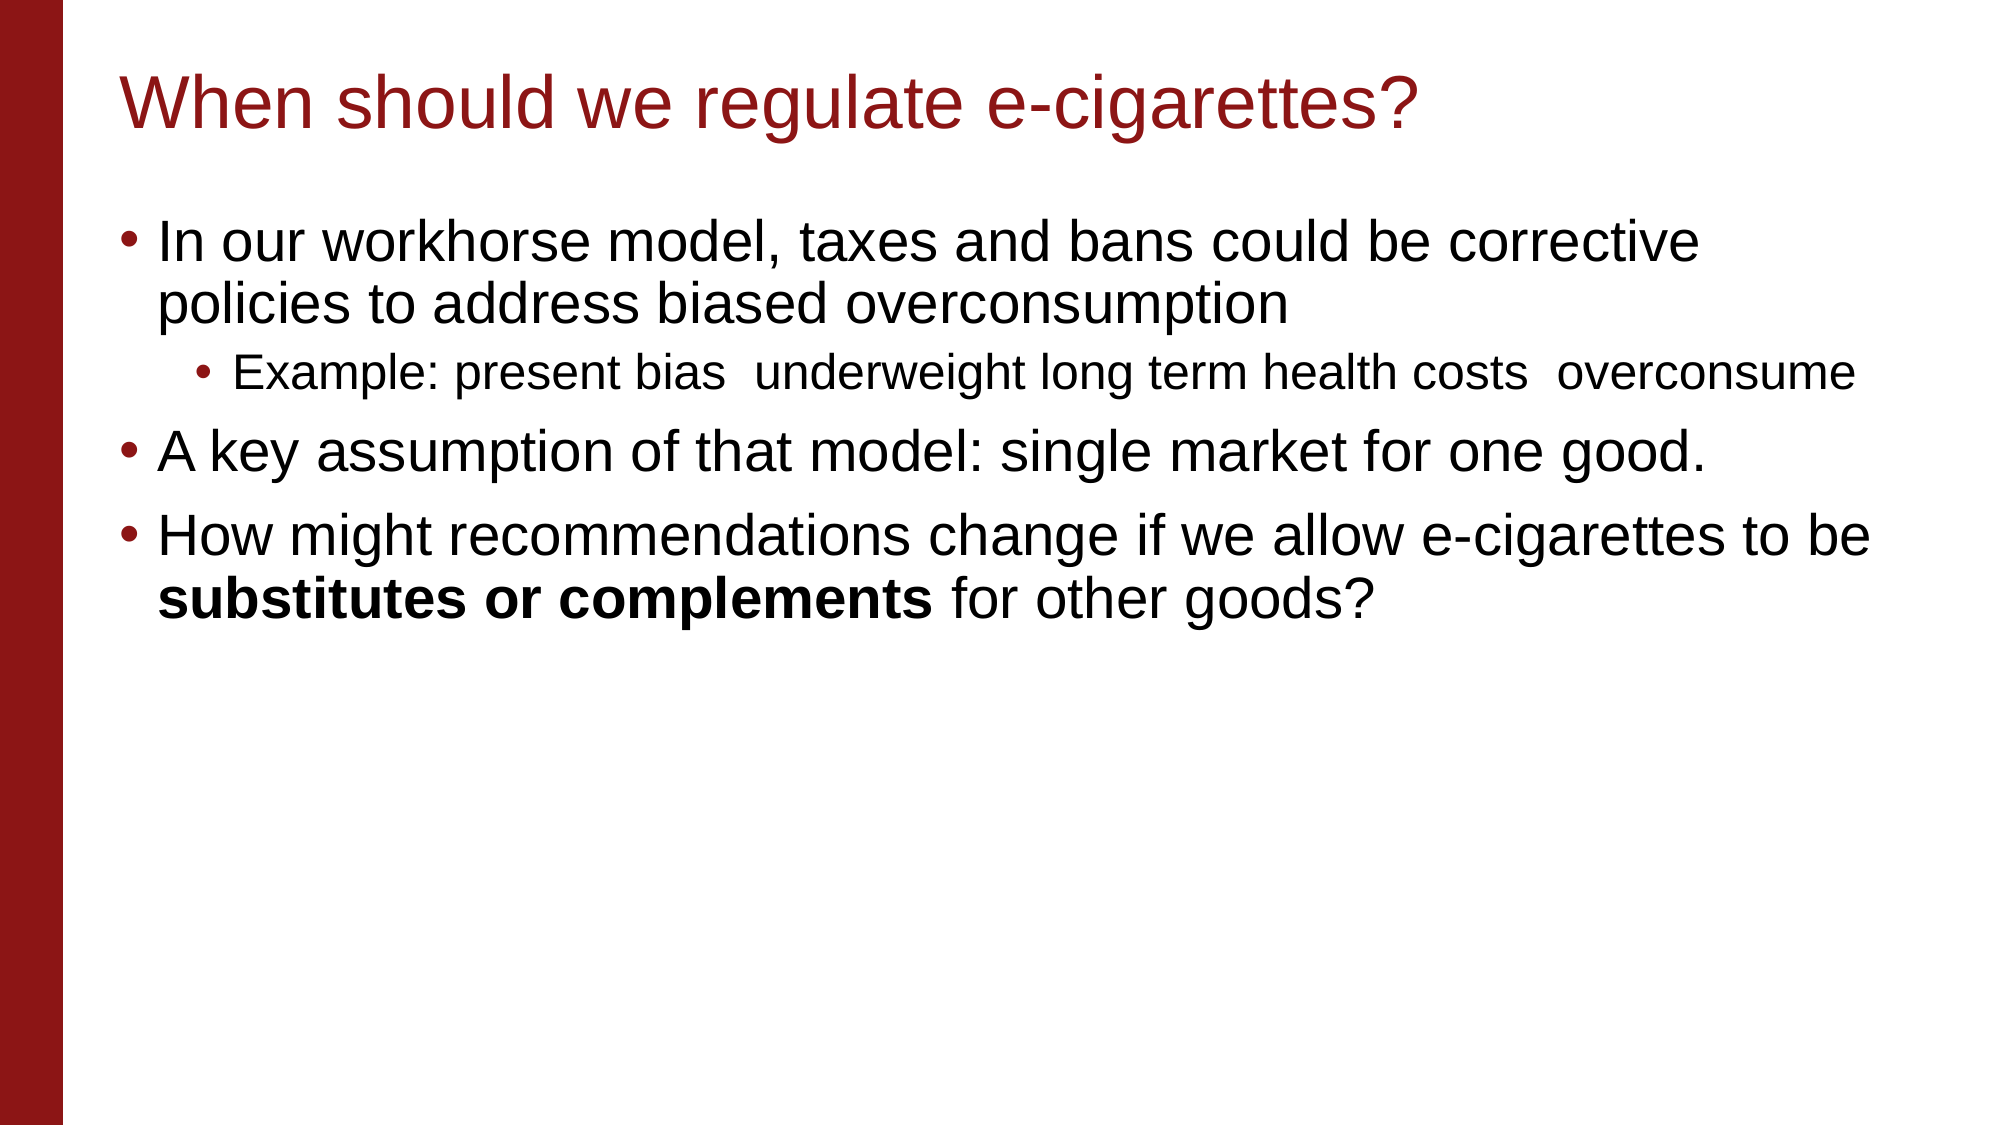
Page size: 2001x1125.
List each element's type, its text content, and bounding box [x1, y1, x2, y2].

title When should we regulate e-cigarettes? [104, 56, 1907, 157]
